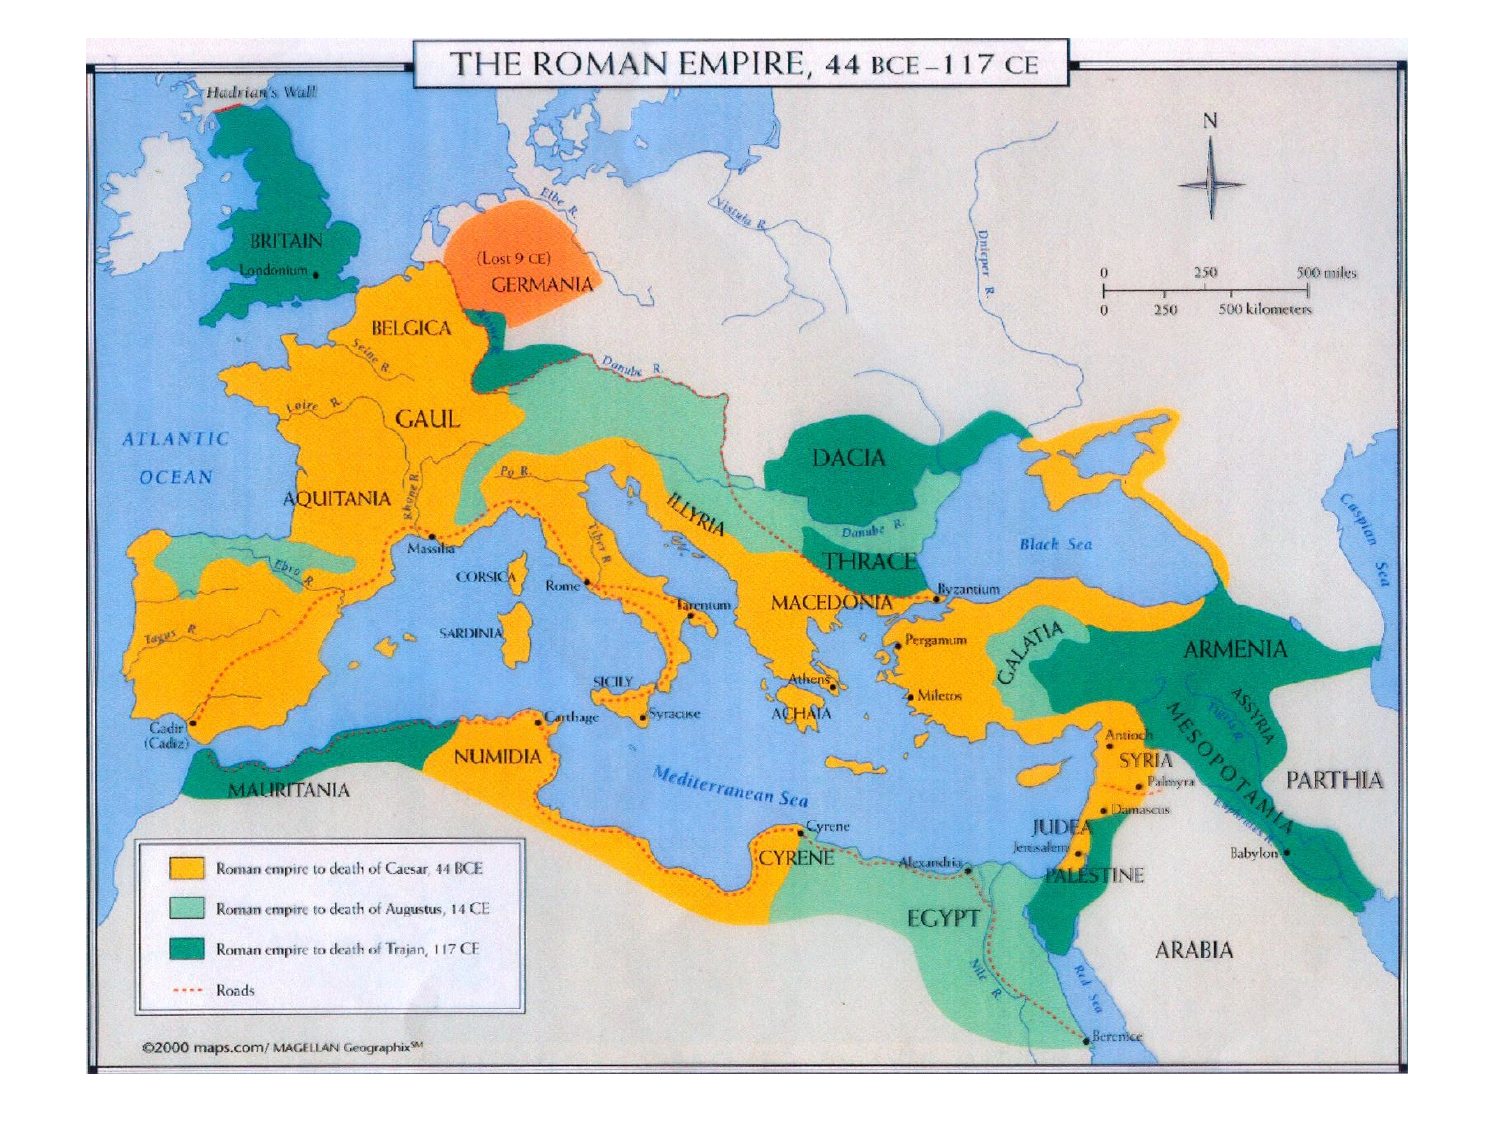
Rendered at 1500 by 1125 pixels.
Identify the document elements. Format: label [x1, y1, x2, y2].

picture [86, 38, 1409, 1074]
